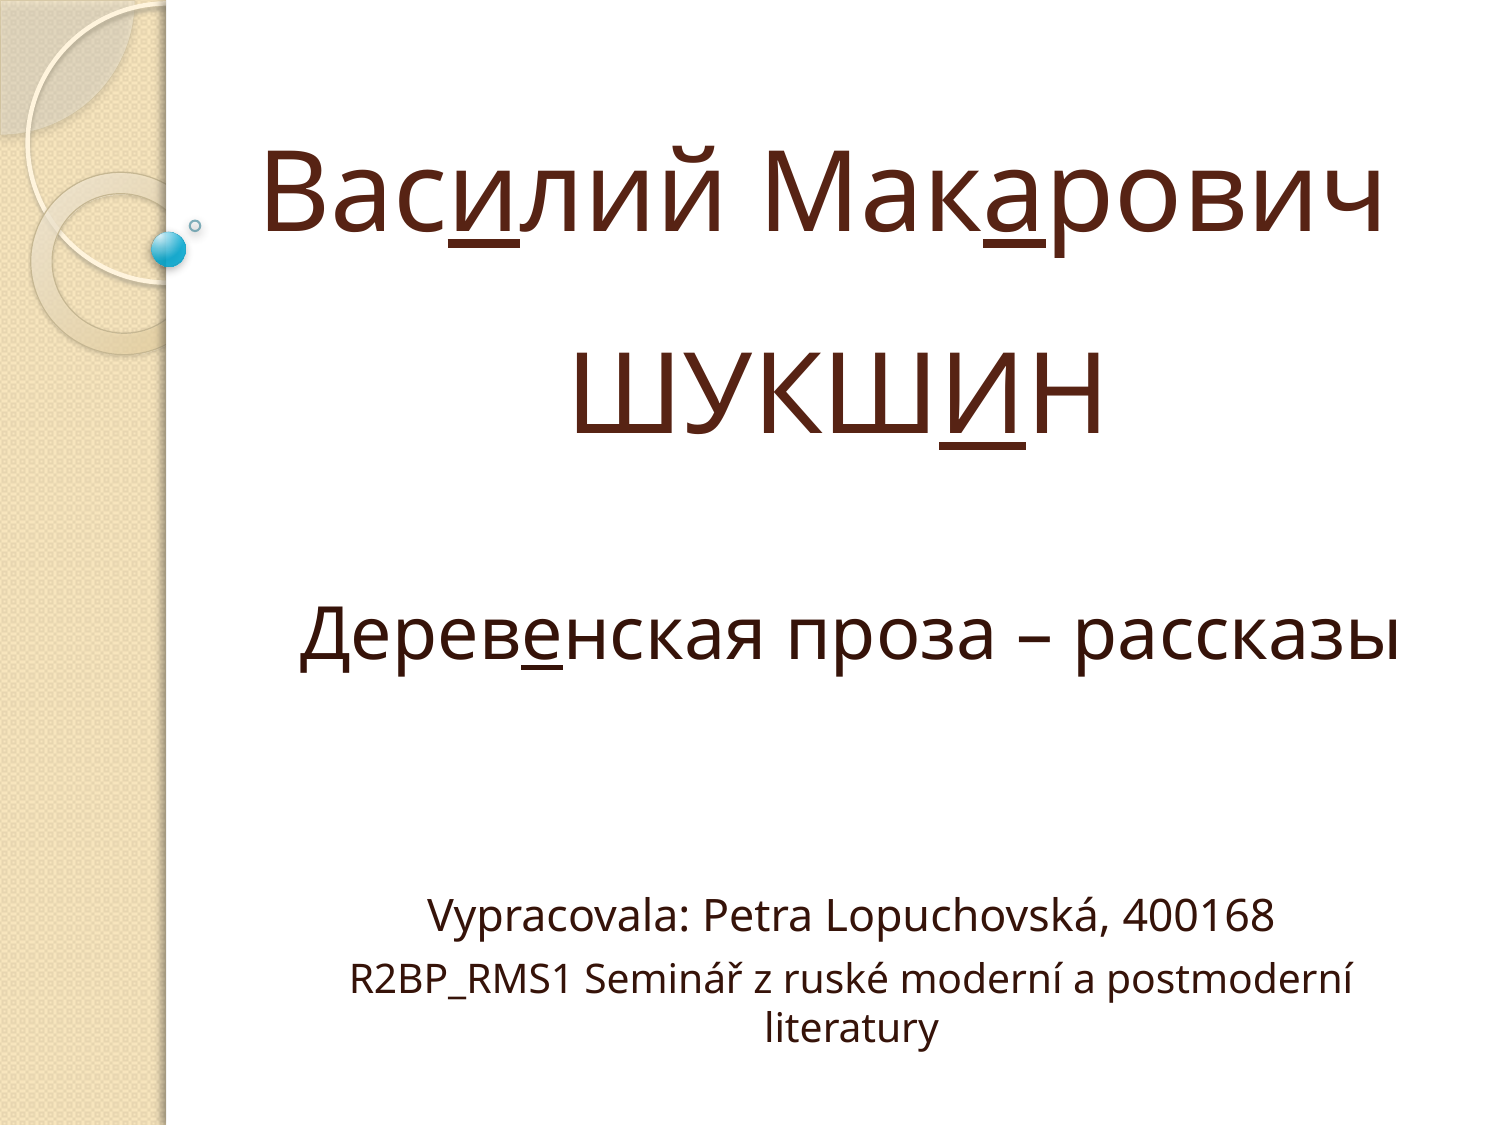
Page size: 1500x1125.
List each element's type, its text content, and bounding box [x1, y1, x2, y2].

title Василий Макарович ШУКШИН [230, 172, 1446, 464]
subtitle Деревенская проза – рассказы Vypracovala: Petra Lopuchovská, 400168 R2BP_RMS1 Seminář z ruské moderní a postmoderní literatury [242, 586, 1458, 1059]
